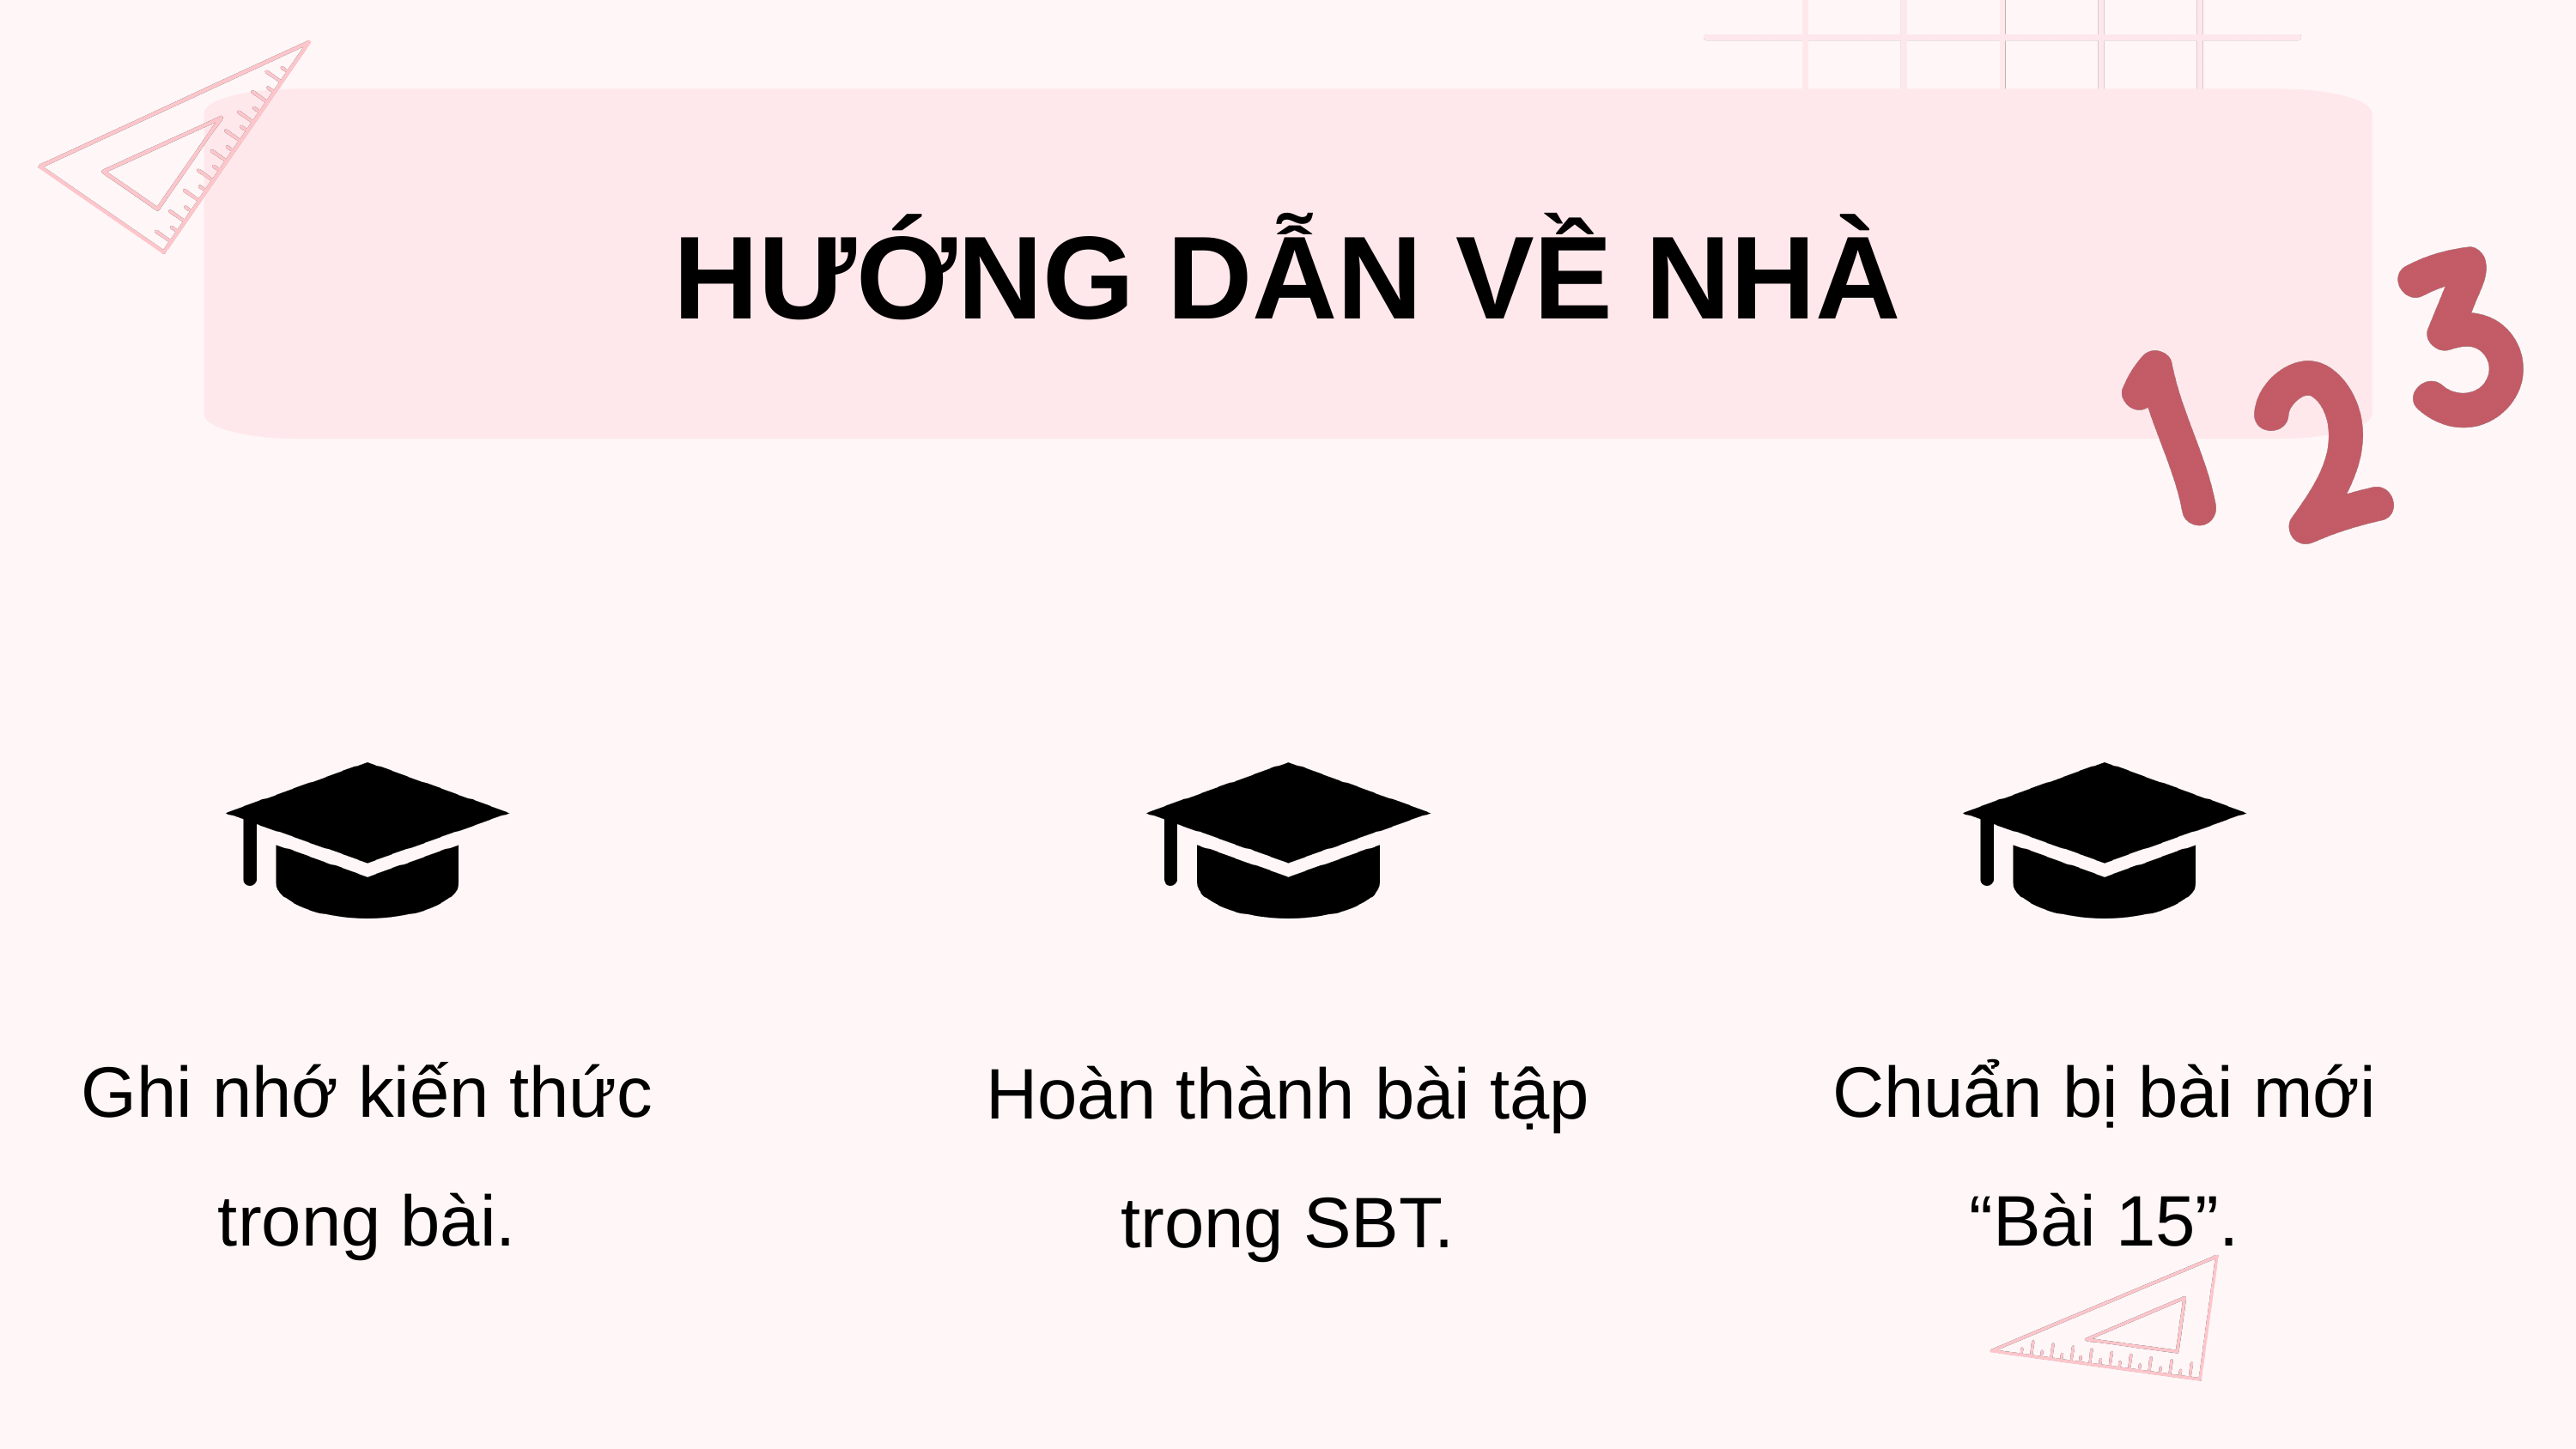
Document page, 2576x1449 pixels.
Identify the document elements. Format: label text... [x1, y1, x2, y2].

text_box Chuẩn bị bài mới “Bài 15”. [1803, 996, 2405, 1267]
picture [1990, 1240, 2217, 1381]
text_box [204, 88, 2372, 440]
text_box Hoàn thành bài tập trong SBT. [971, 998, 1605, 1269]
picture [2129, 238, 2556, 580]
picture [210, 682, 524, 997]
picture [1947, 682, 2262, 997]
picture [39, 0, 311, 254]
picture [1703, 0, 2301, 88]
text_box Ghi nhớ kiến thức trong bài. [66, 996, 668, 1267]
picture [1131, 682, 1445, 997]
